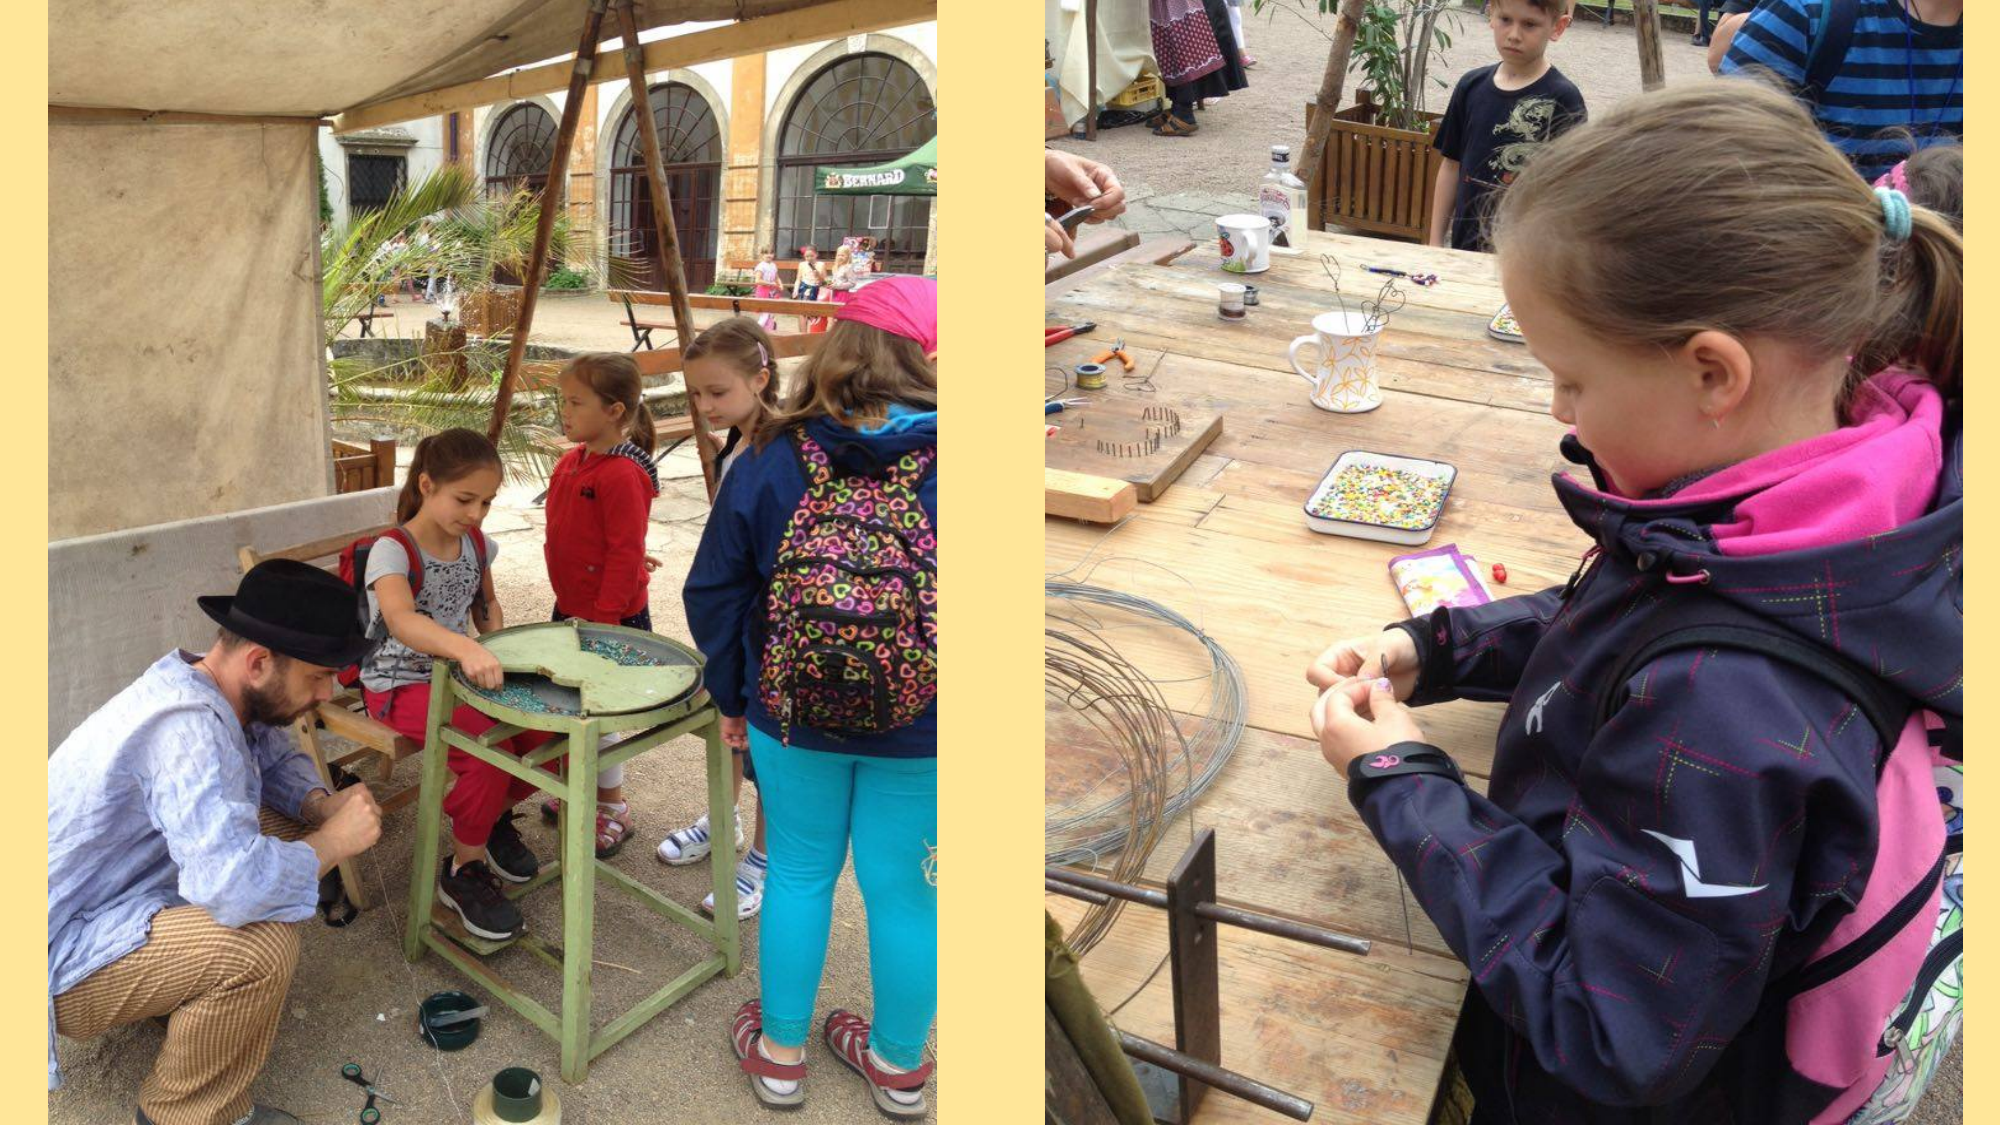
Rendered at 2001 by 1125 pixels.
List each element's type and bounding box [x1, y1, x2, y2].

list [48, 0, 937, 1125]
picture [1045, 0, 1963, 1125]
